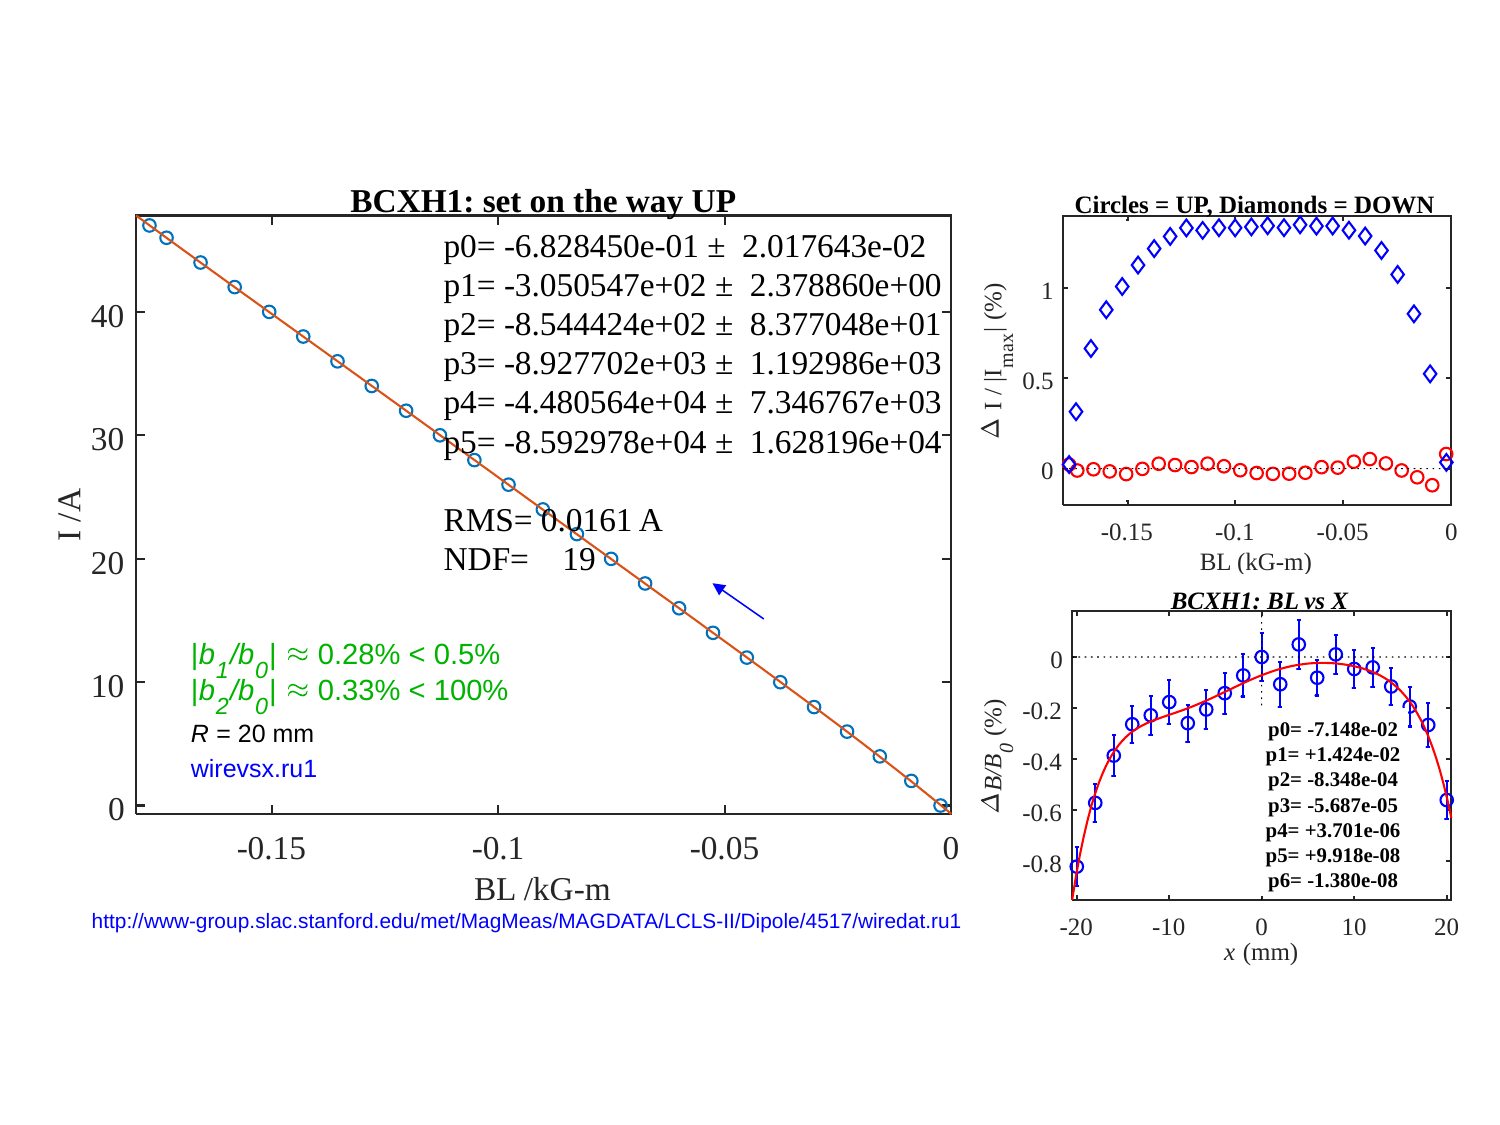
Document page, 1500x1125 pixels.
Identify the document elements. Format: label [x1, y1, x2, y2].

picture [0, 155, 1500, 970]
